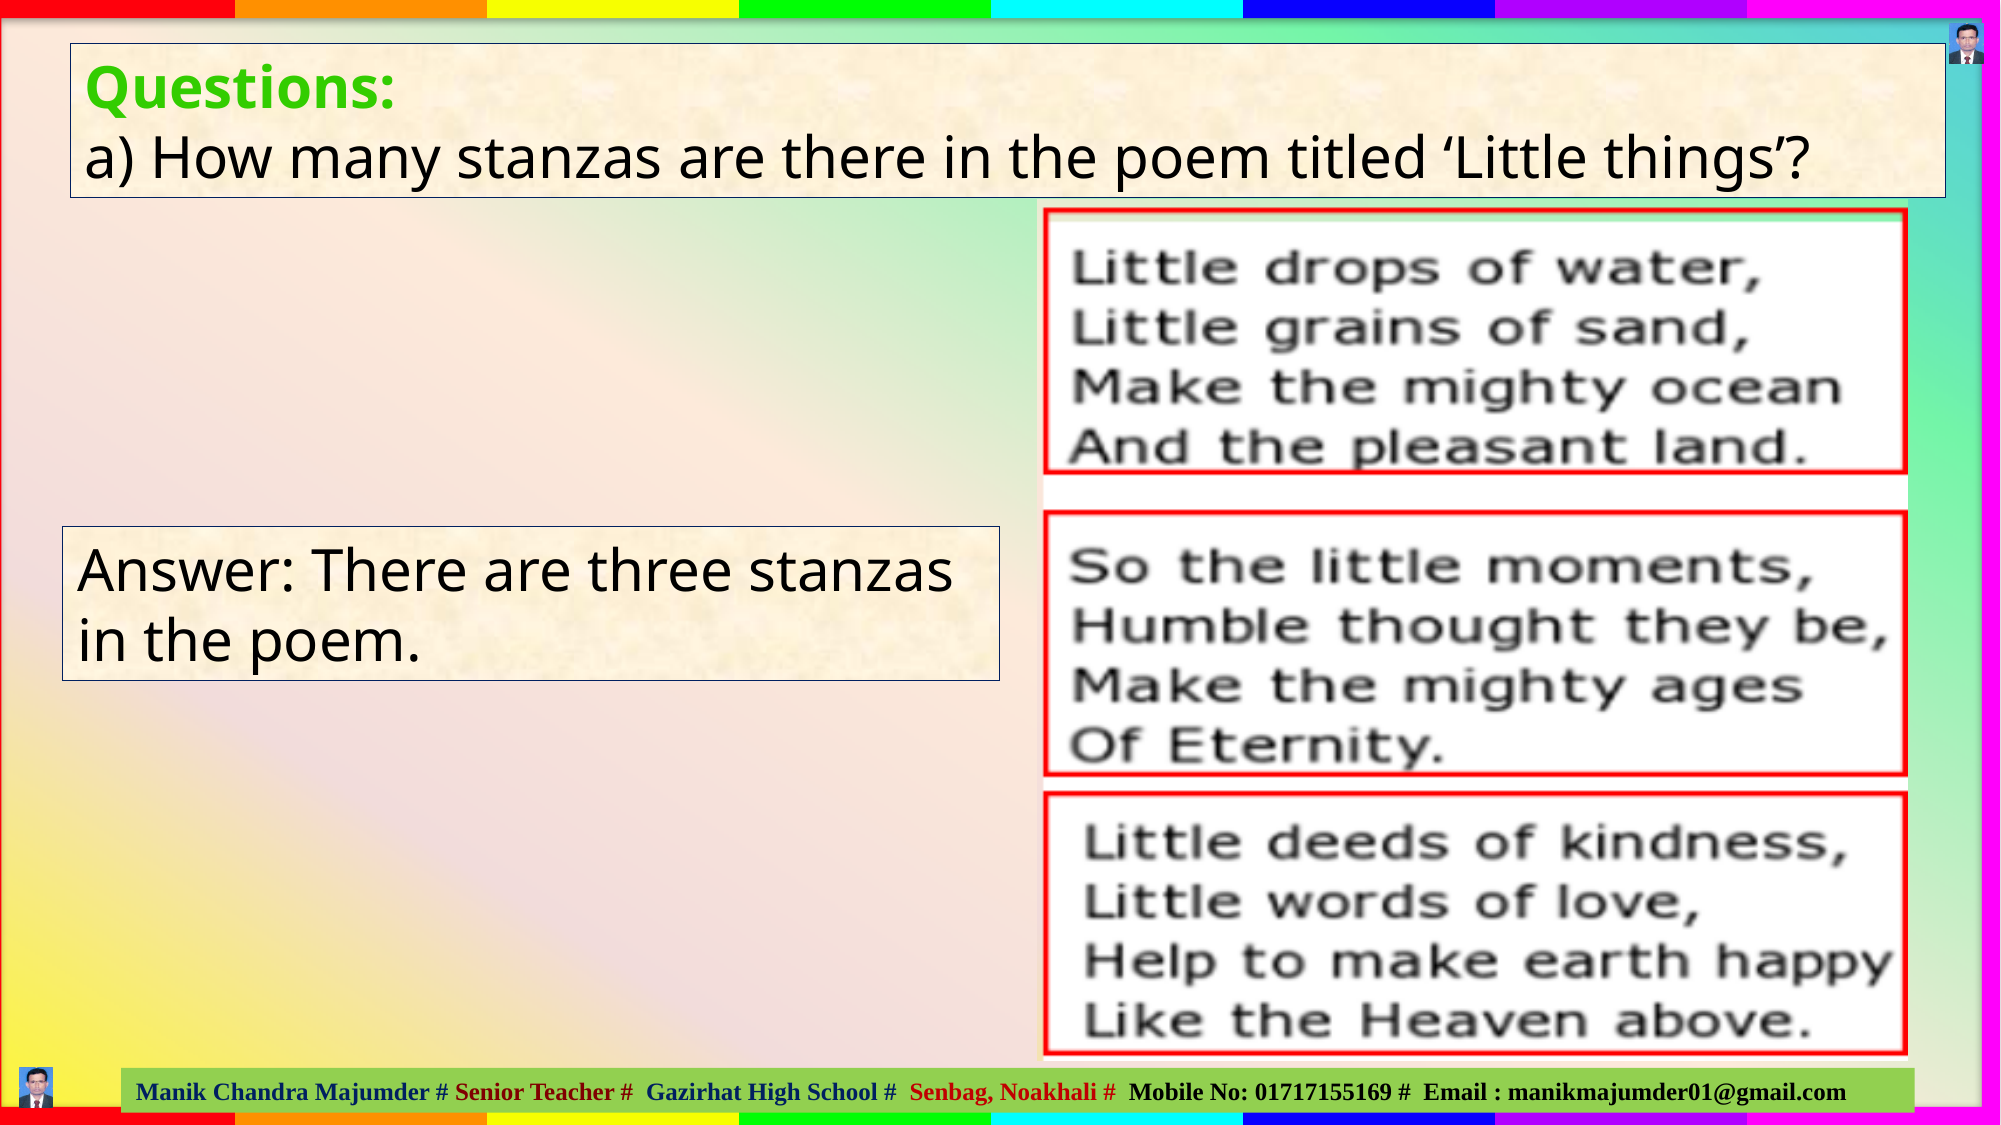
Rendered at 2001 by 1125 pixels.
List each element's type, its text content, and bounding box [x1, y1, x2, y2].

text_box Answer: There are three stanzas in the poem. [62, 526, 1000, 681]
picture [0, 0, 2000, 1125]
text_box Questions: a) How many stanzas are there in the poem titled ‘Little things’? [70, 43, 1946, 198]
